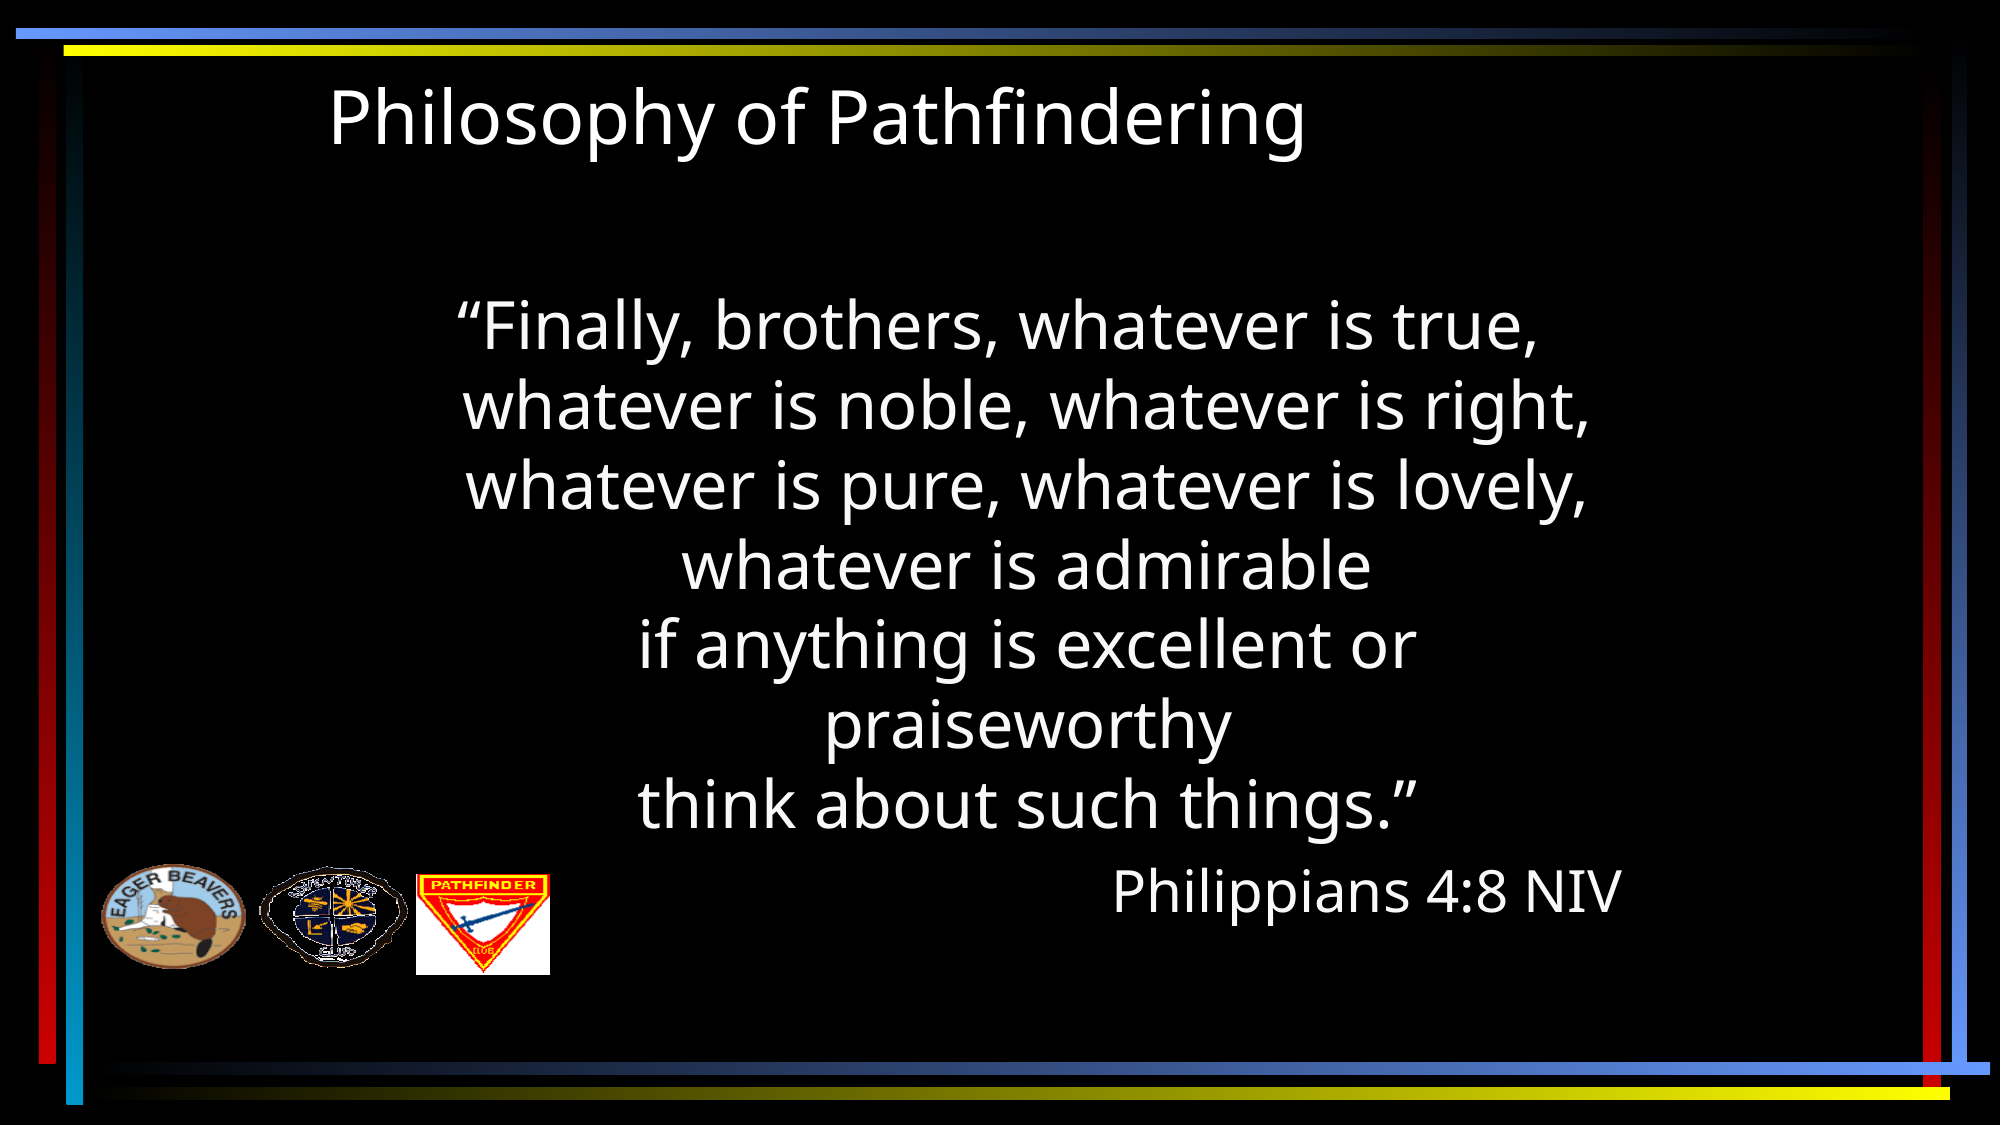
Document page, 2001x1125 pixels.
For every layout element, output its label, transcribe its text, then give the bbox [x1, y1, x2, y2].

picture [99, 862, 362, 972]
list “Finally, brothers, whatever is true, whatever is noble, whatever is right, whatever is pure, whatever is lovely, whatever is admirable if anything is excellent or praiseworthy think about such things.” Philippians 4:8 NIV [362, 275, 1638, 975]
title Philosophy of Pathfindering [312, 62, 1625, 250]
